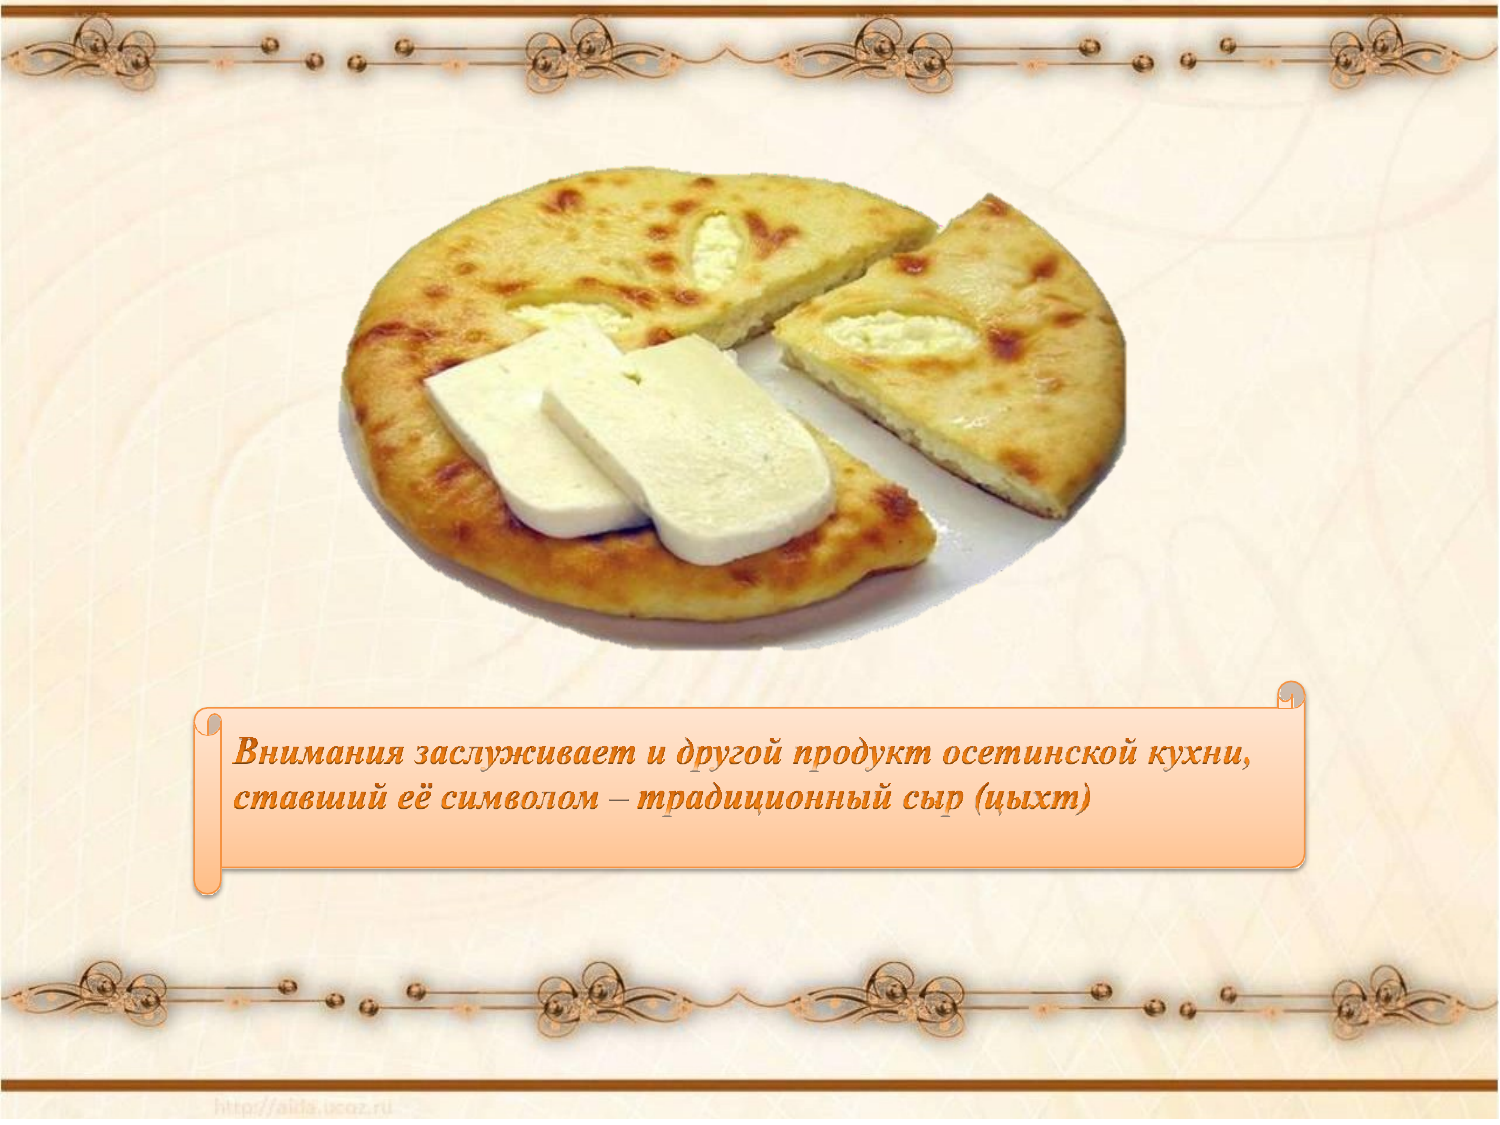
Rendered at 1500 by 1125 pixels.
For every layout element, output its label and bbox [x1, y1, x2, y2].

text_box [0, 0, 1500, 1119]
